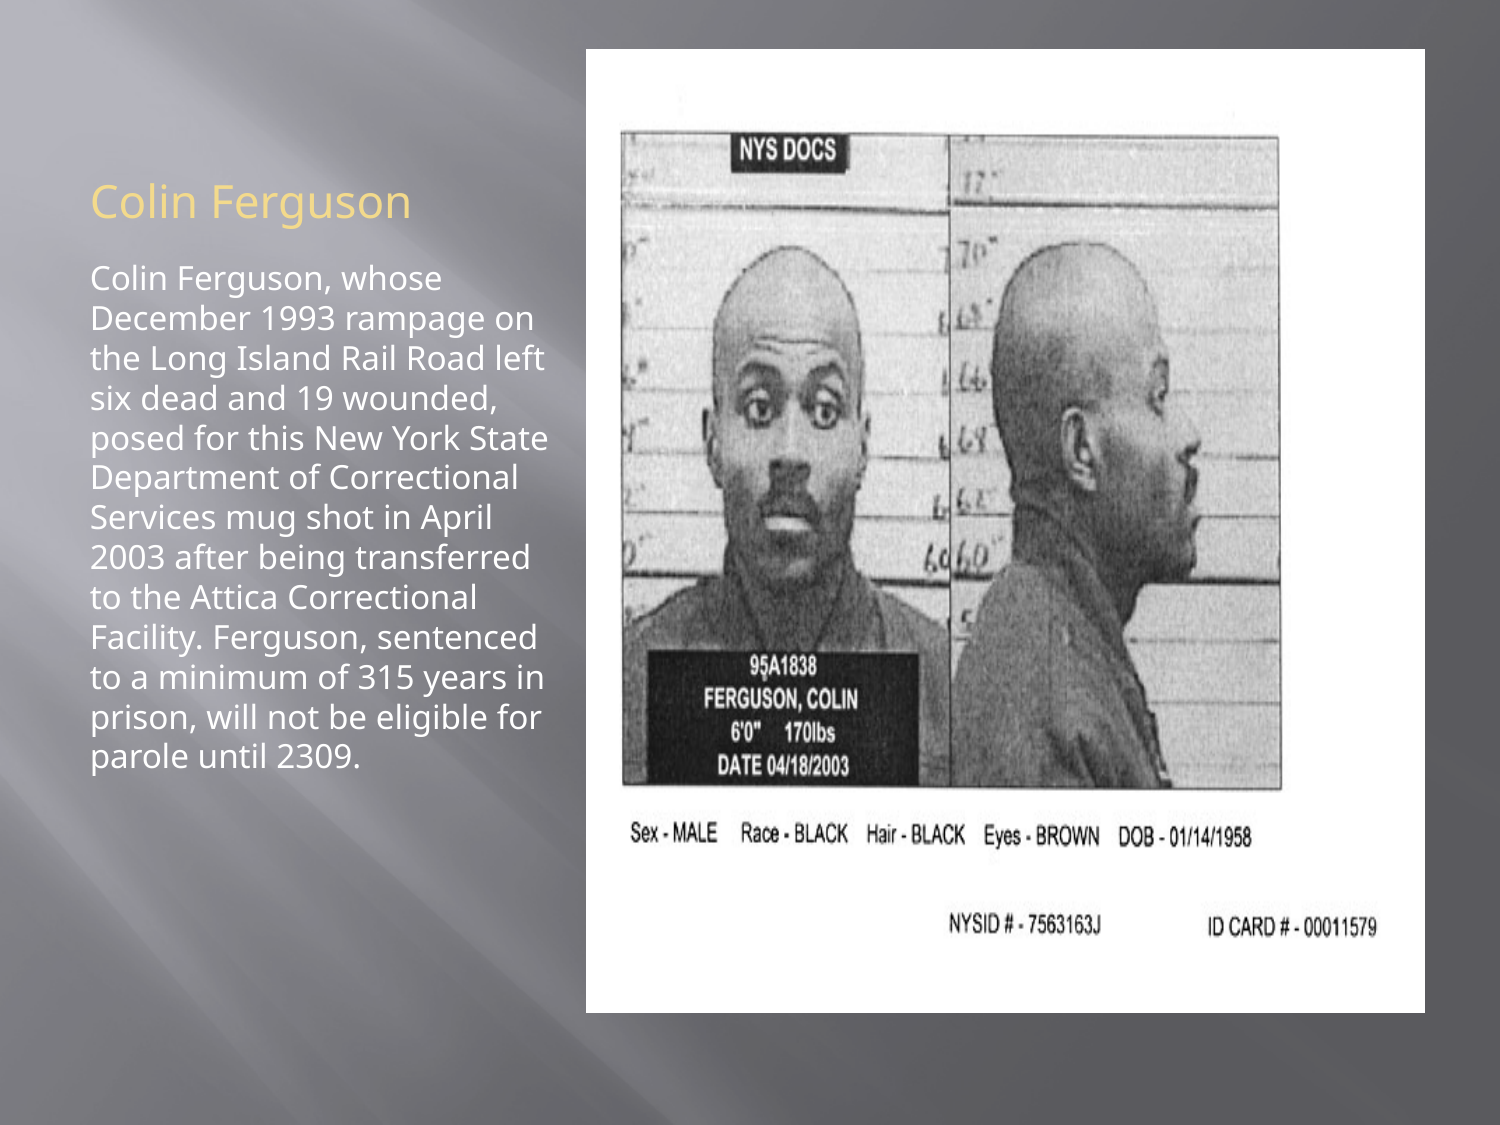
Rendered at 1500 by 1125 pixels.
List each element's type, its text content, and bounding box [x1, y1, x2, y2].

list Colin Ferguson, whose December 1993 rampage on the Long Island Rail Road left six dead and 19 wounded, posed for this New York State Department of Correctional Services mug shot in April 2003 after being transferred to the Attica Correctional Facility. Ferguson, sentenced to a minimum of 315 years in prison, will not be eligible for parole until 2309. [75, 249, 569, 1005]
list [586, 49, 1426, 1013]
title Colin Ferguson [75, 44, 569, 236]
